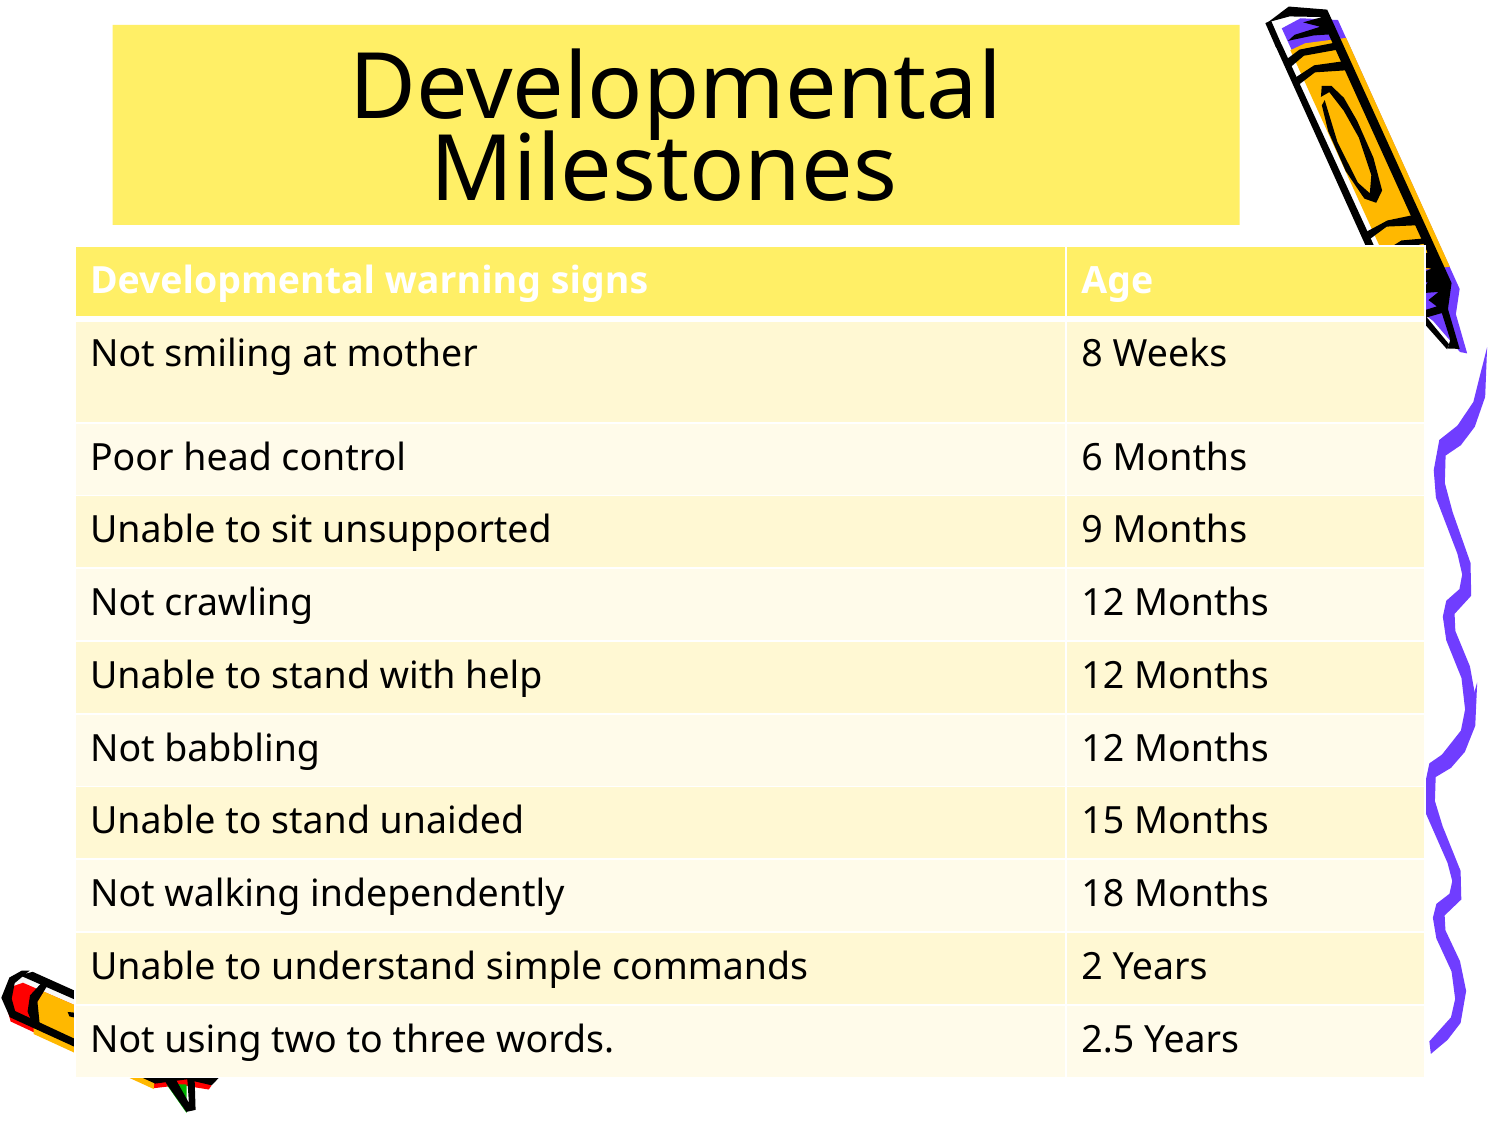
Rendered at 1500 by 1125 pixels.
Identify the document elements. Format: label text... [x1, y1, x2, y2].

table_cell Not walking independently [76, 860, 1065, 931]
table_cell Unable to understand simple commands [76, 933, 1065, 1004]
table_cell 12 Months [1067, 569, 1424, 640]
table_header Age [1067, 247, 1424, 316]
table_cell Not crawling [76, 569, 1065, 640]
table_cell 12 Months [1067, 715, 1424, 786]
table_cell Unable to stand with help [76, 642, 1065, 713]
table_cell Not using two to three words. [76, 1006, 1065, 1077]
table_cell 8 Weeks [1067, 322, 1424, 422]
table_cell 12 Months [1067, 642, 1424, 713]
title Developmental Milestones [112, 24, 1240, 226]
table_cell Unable to stand unaided [76, 787, 1065, 858]
table_cell 6 Months [1067, 424, 1424, 495]
table_cell 15 Months [1067, 787, 1424, 858]
table_cell 18 Months [1067, 860, 1424, 931]
table_cell Not smiling at mother [76, 322, 1065, 422]
table_cell Unable to sit unsupported [76, 496, 1065, 567]
table_cell Poor head control [76, 424, 1065, 495]
table_cell 2 Years [1067, 933, 1424, 1004]
table_header Developmental warning signs [76, 247, 1065, 316]
table_cell Not babbling [76, 715, 1065, 786]
table_cell 9 Months [1067, 496, 1424, 567]
table_cell 2.5 Years [1067, 1006, 1424, 1077]
